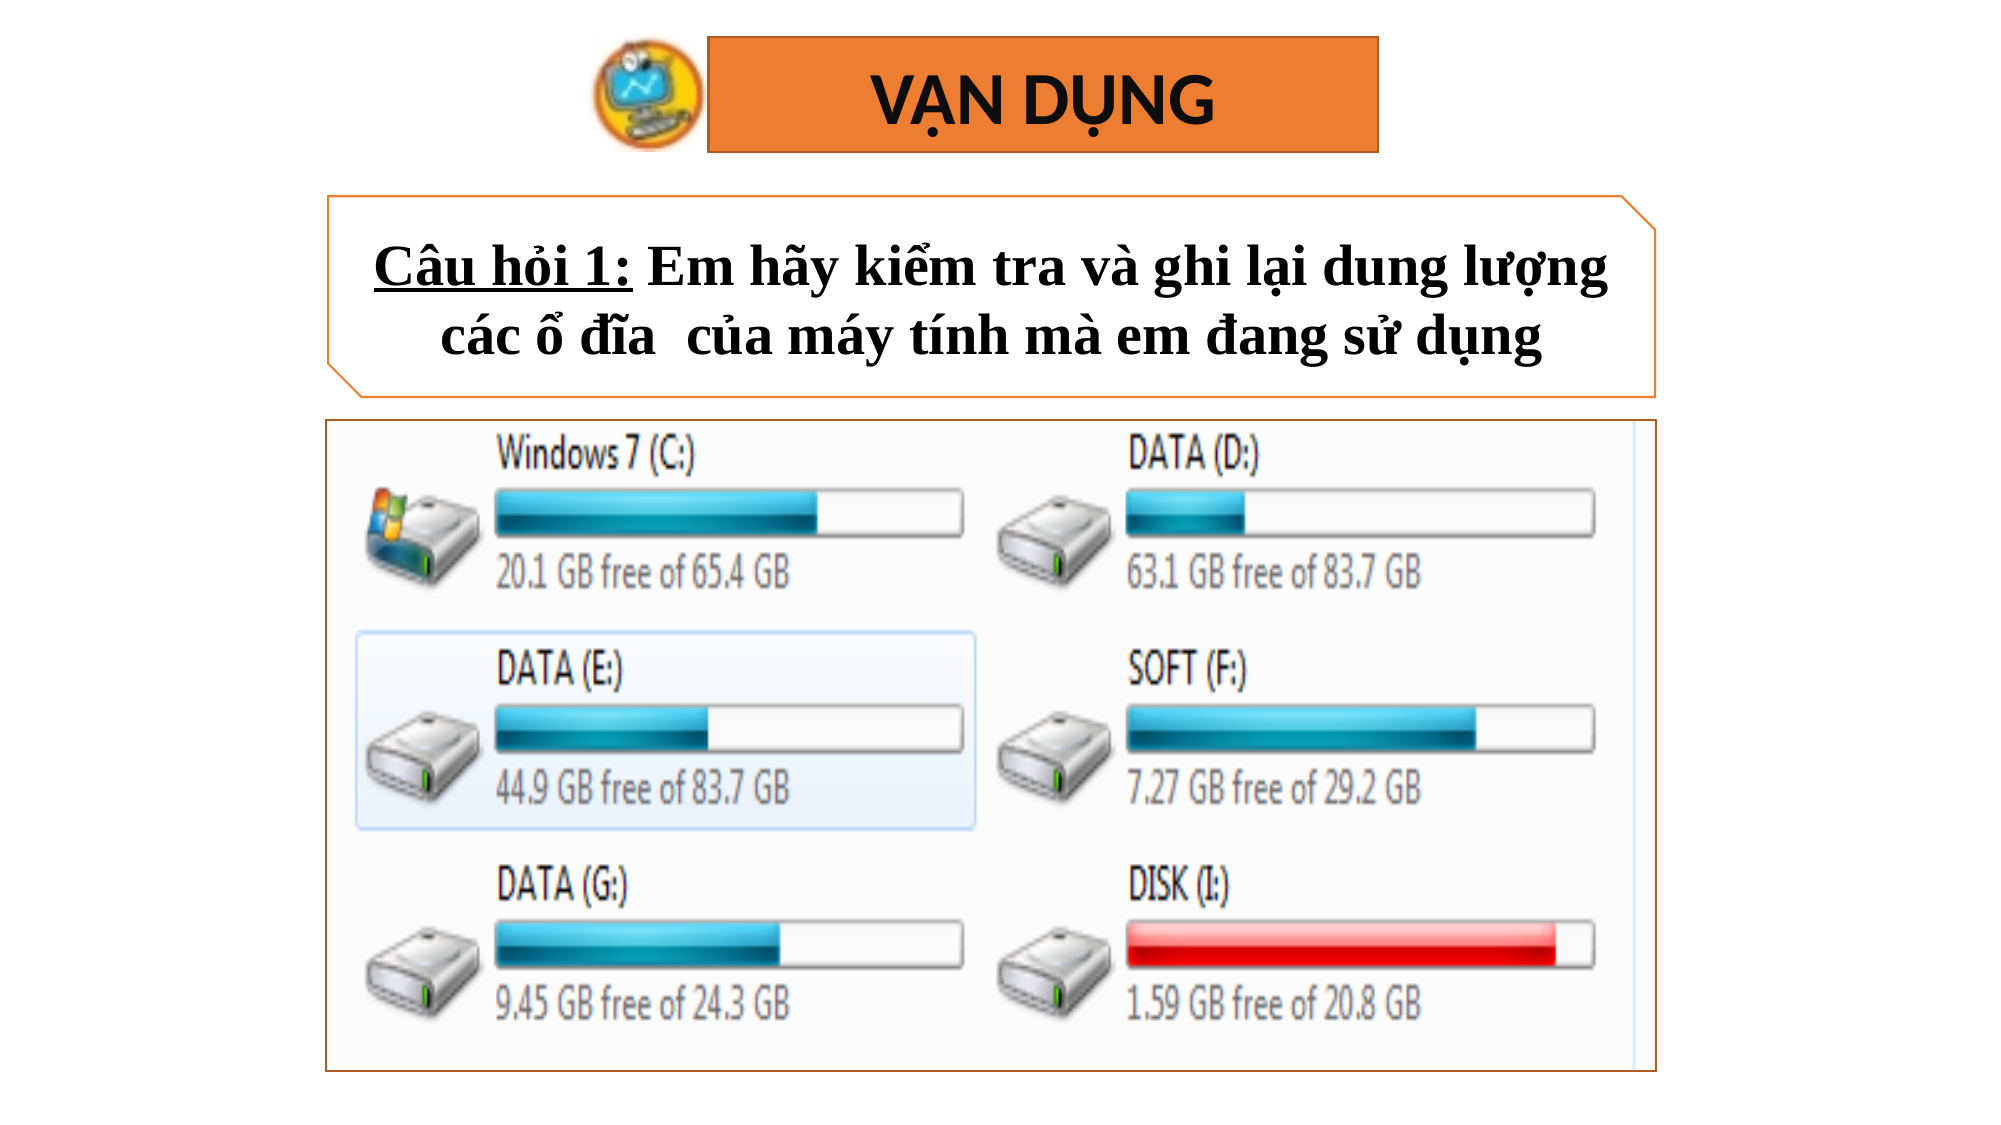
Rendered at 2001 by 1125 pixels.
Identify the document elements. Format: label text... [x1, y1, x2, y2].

text_box Câu hỏi 1: Em hãy kiểm tra và ghi lại dung lượng các ổ đĩa của máy tính mà em đang sử dụng [327, 195, 1657, 399]
text_box VẬN DỤNG [707, 36, 1379, 153]
picture [326, 420, 1655, 1071]
picture [589, 33, 709, 152]
